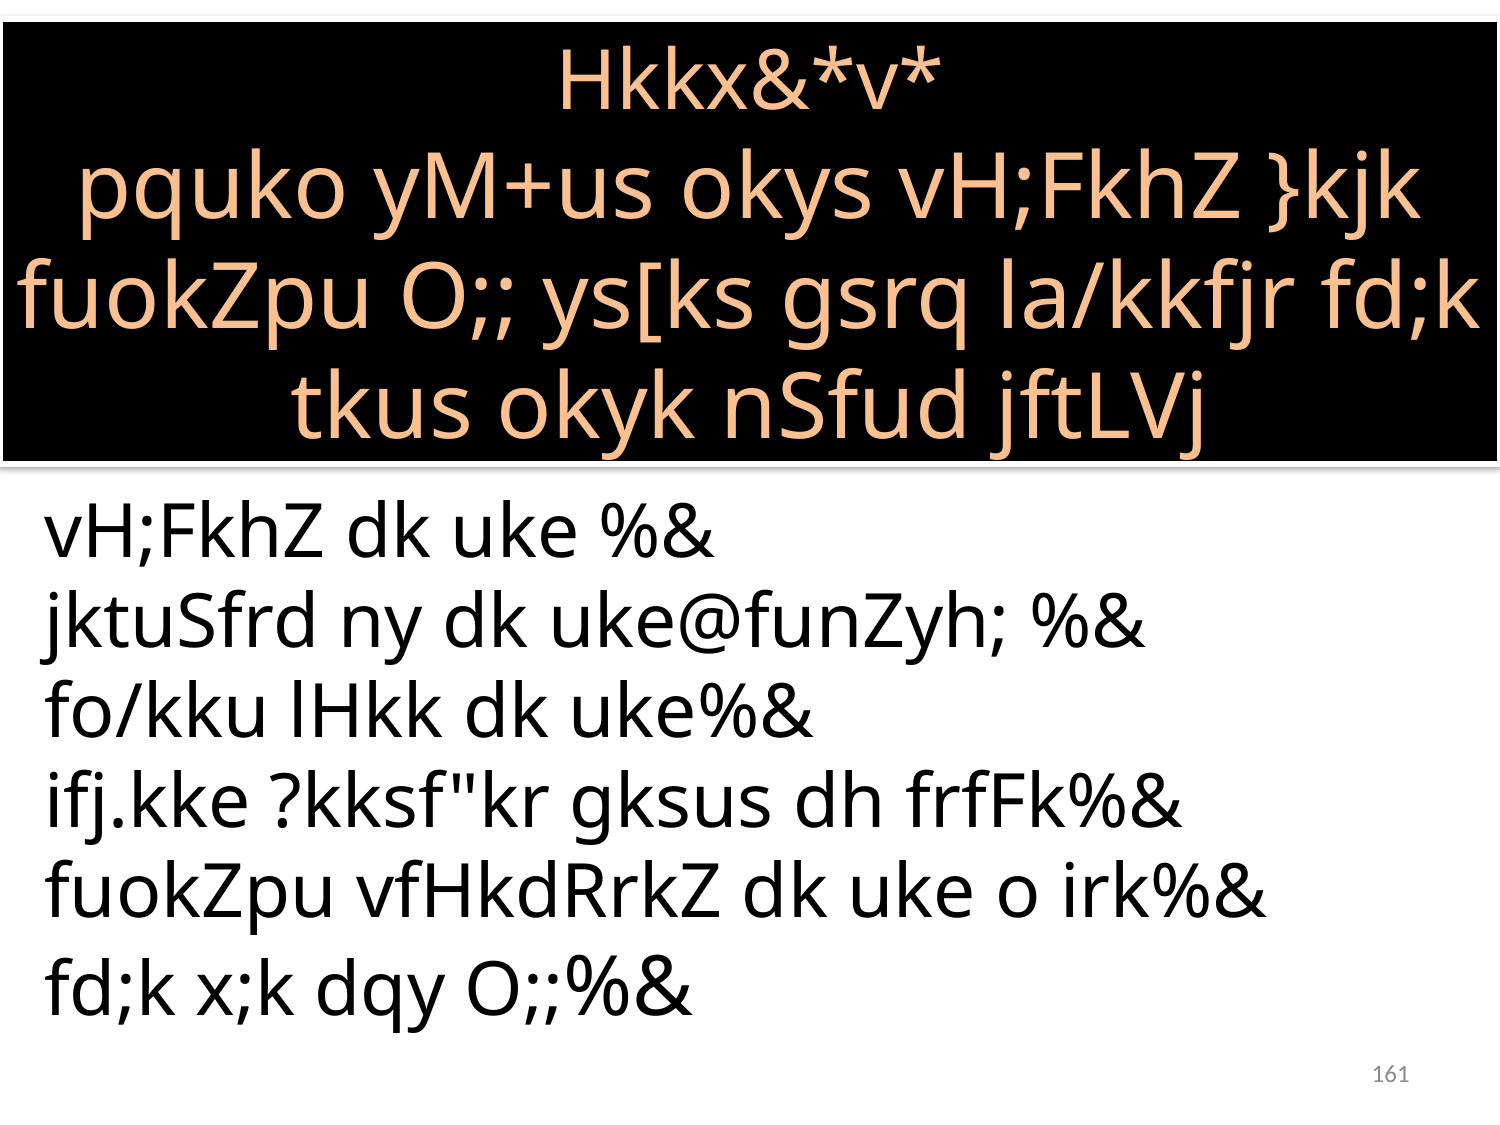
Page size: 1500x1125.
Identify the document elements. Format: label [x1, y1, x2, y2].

text_box [0, 16, 1500, 1040]
slide_number [1074, 1042, 1425, 1103]
